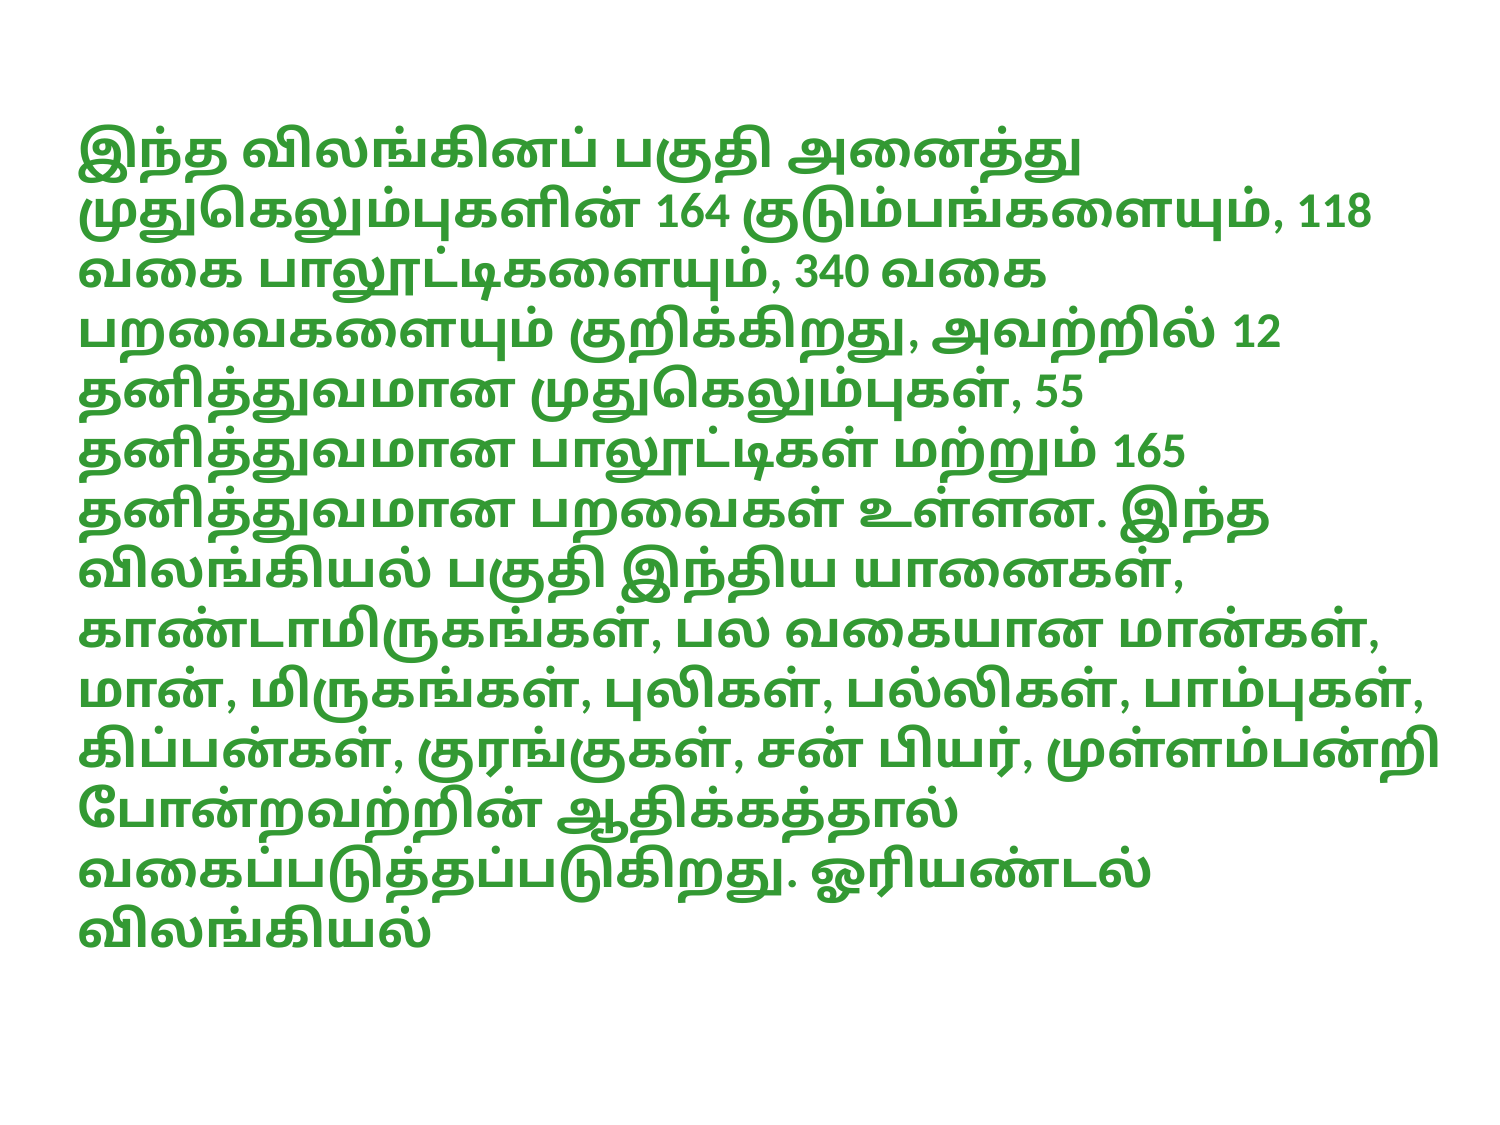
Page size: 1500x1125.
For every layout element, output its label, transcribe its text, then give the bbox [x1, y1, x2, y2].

text_box இந்த விலங்கினப் பகுதி அனைத்து முதுகெலும்புகளின் 164 குடும்பங்களையும், 118 வகை பாலூட்டிகளையும், 340 வகை பறவைகளையும் குறிக்கிறது, அவற்றில் 12 தனித்துவமான முதுகெலும்புகள், 55 தனித்துவமான பாலூட்டிகள் மற்றும் 165 தனித்துவமான பறவைகள் உள்ளன. இந்த விலங்கியல் பகுதி இந்திய யானைகள், காண்டாமிருகங்கள், பல வகையான மான்கள், மான், மிருகங்கள், புலிகள், பல்லிகள், பாம்புகள், கிப்பன்கள், குரங்குகள், சன் பியர், முள்ளம்பன்றி போன்றவற்றின் ஆதிக்கத்தால் வகைப்படுத்தப்படுகிறது. ஓரியண்டல் விலங்கியல் [62, 49, 1463, 965]
